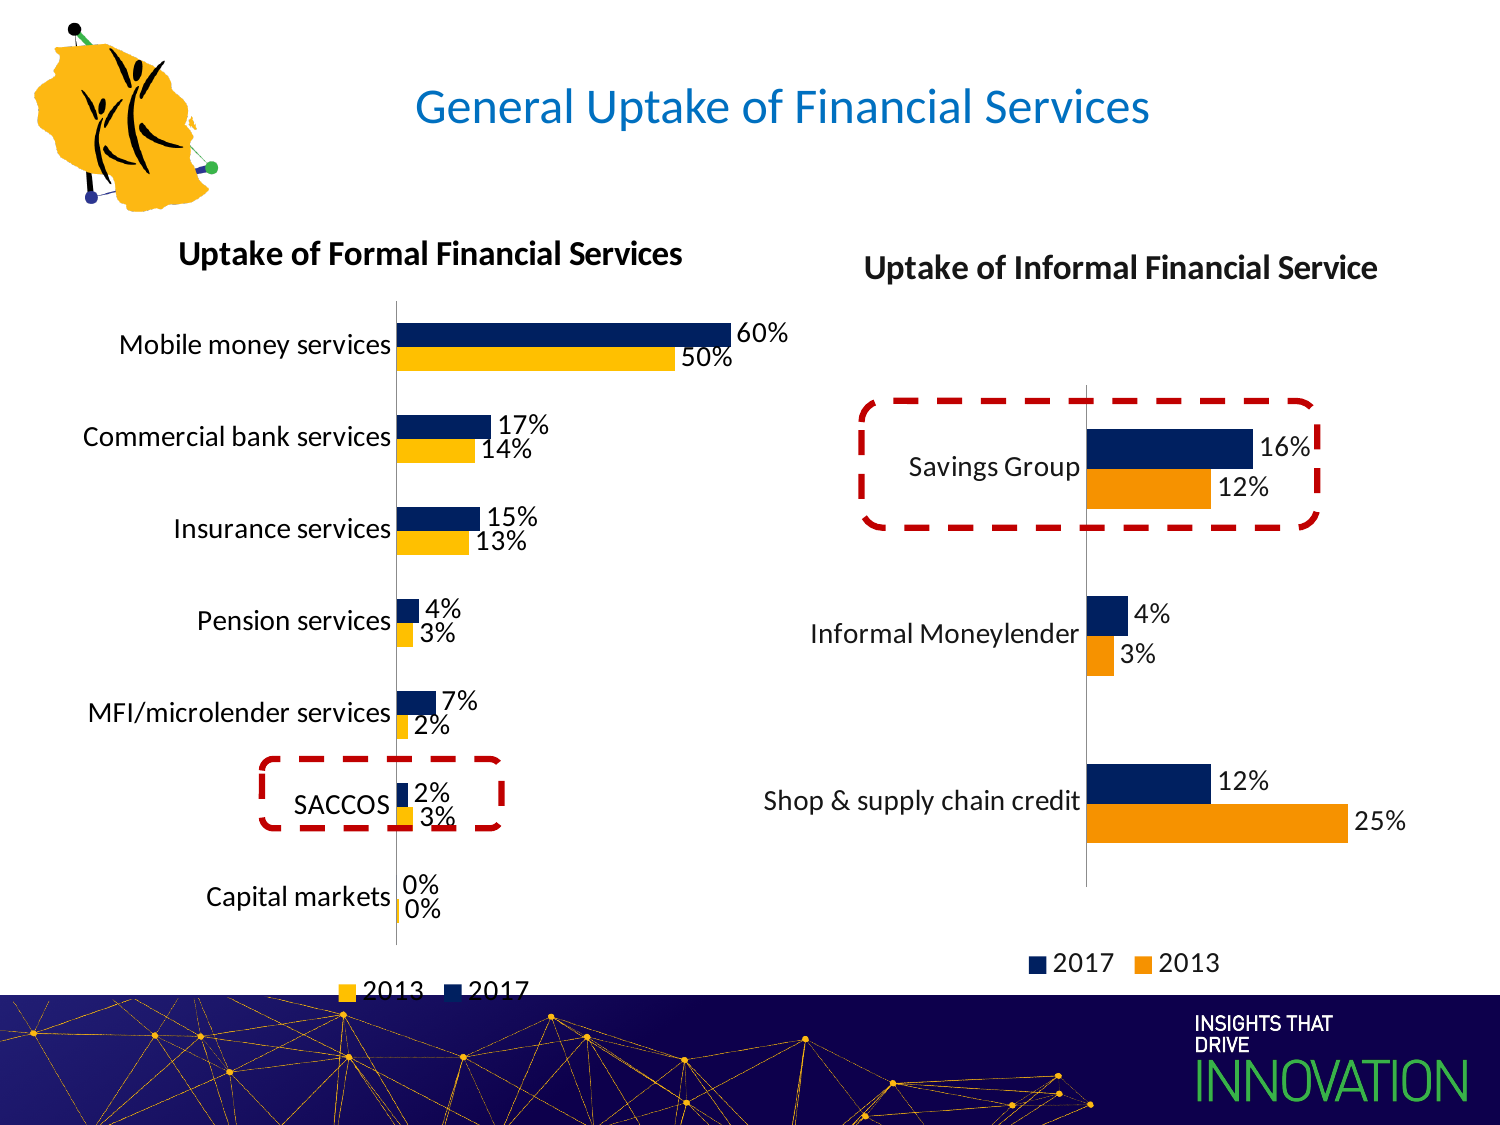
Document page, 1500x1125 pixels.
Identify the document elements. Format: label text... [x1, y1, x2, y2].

picture [17, 10, 234, 220]
title General Uptake of Financial Services [234, 13, 1458, 201]
picture [0, 779, 1500, 1125]
chart [68, 203, 1500, 1015]
